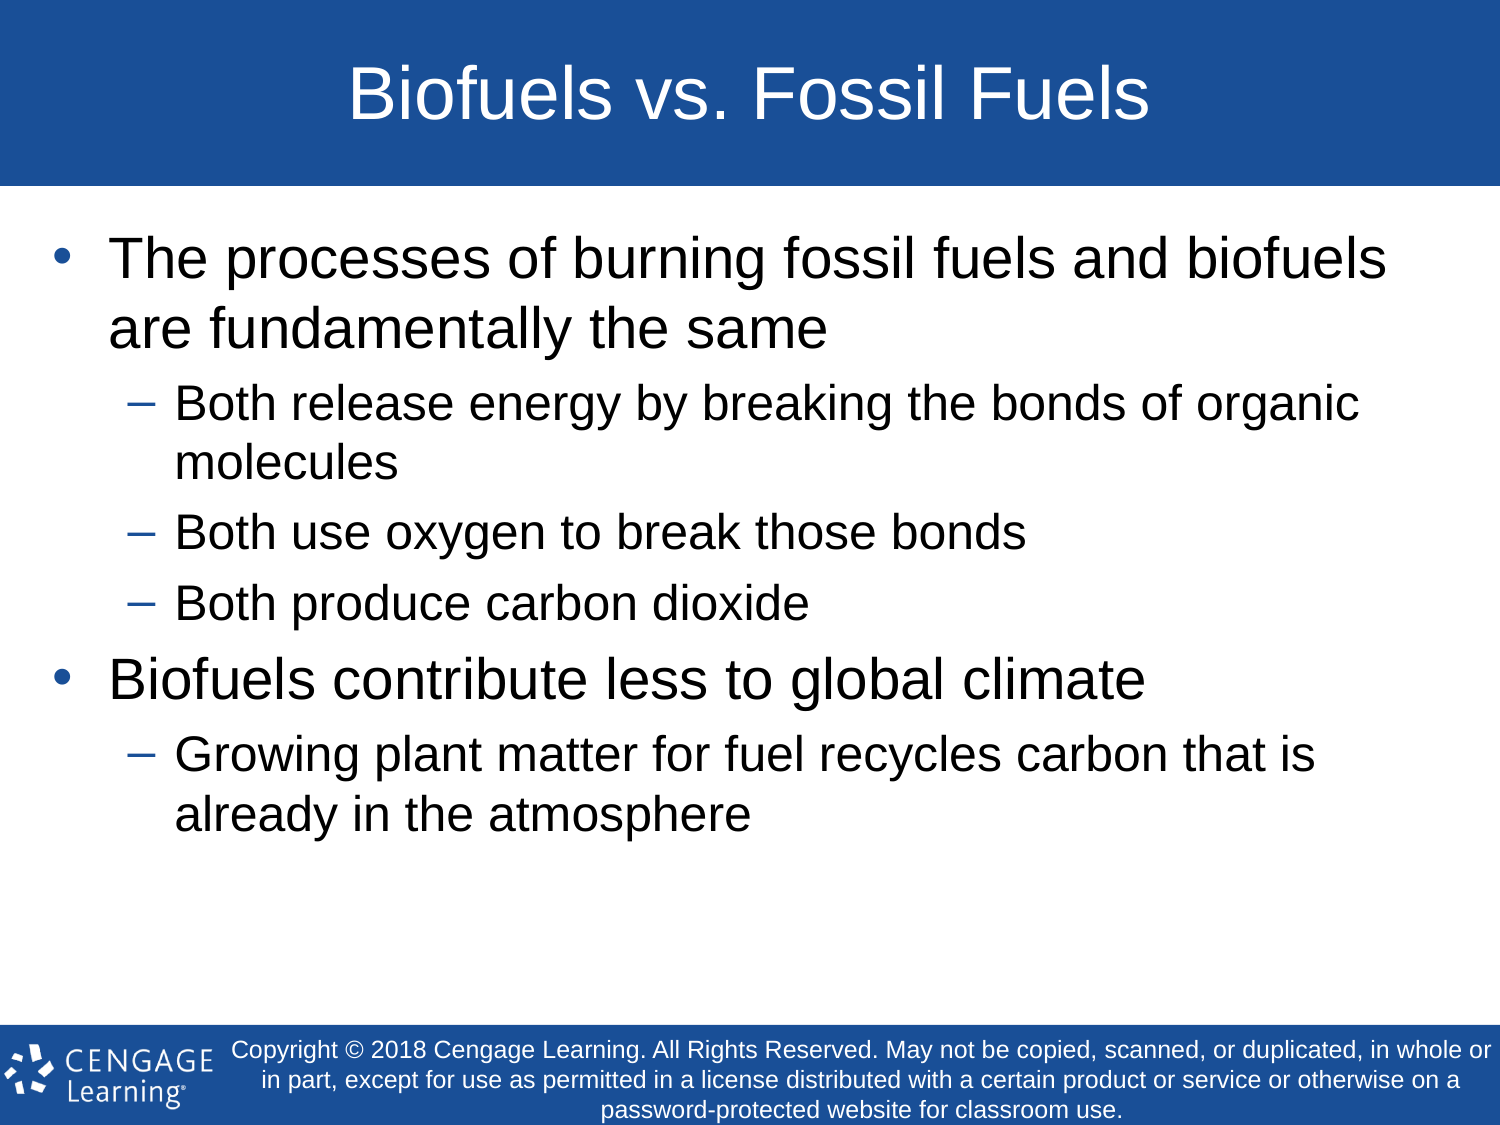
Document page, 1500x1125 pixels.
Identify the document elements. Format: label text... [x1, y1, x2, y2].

picture [0, 1040, 216, 1113]
title Biofuels vs. Fossil Fuels [7, 4, 1493, 175]
list The processes of burning fossil fuels and biofuels are fundamentally the same Both release energy by breaking the bonds of organic molecules Both use oxygen to break those bonds Both produce carbon dioxide Biofuels contribute less to global climate Growing plant matter for fuel recycles carbon that is already in the atmosphere [37, 212, 1475, 1005]
